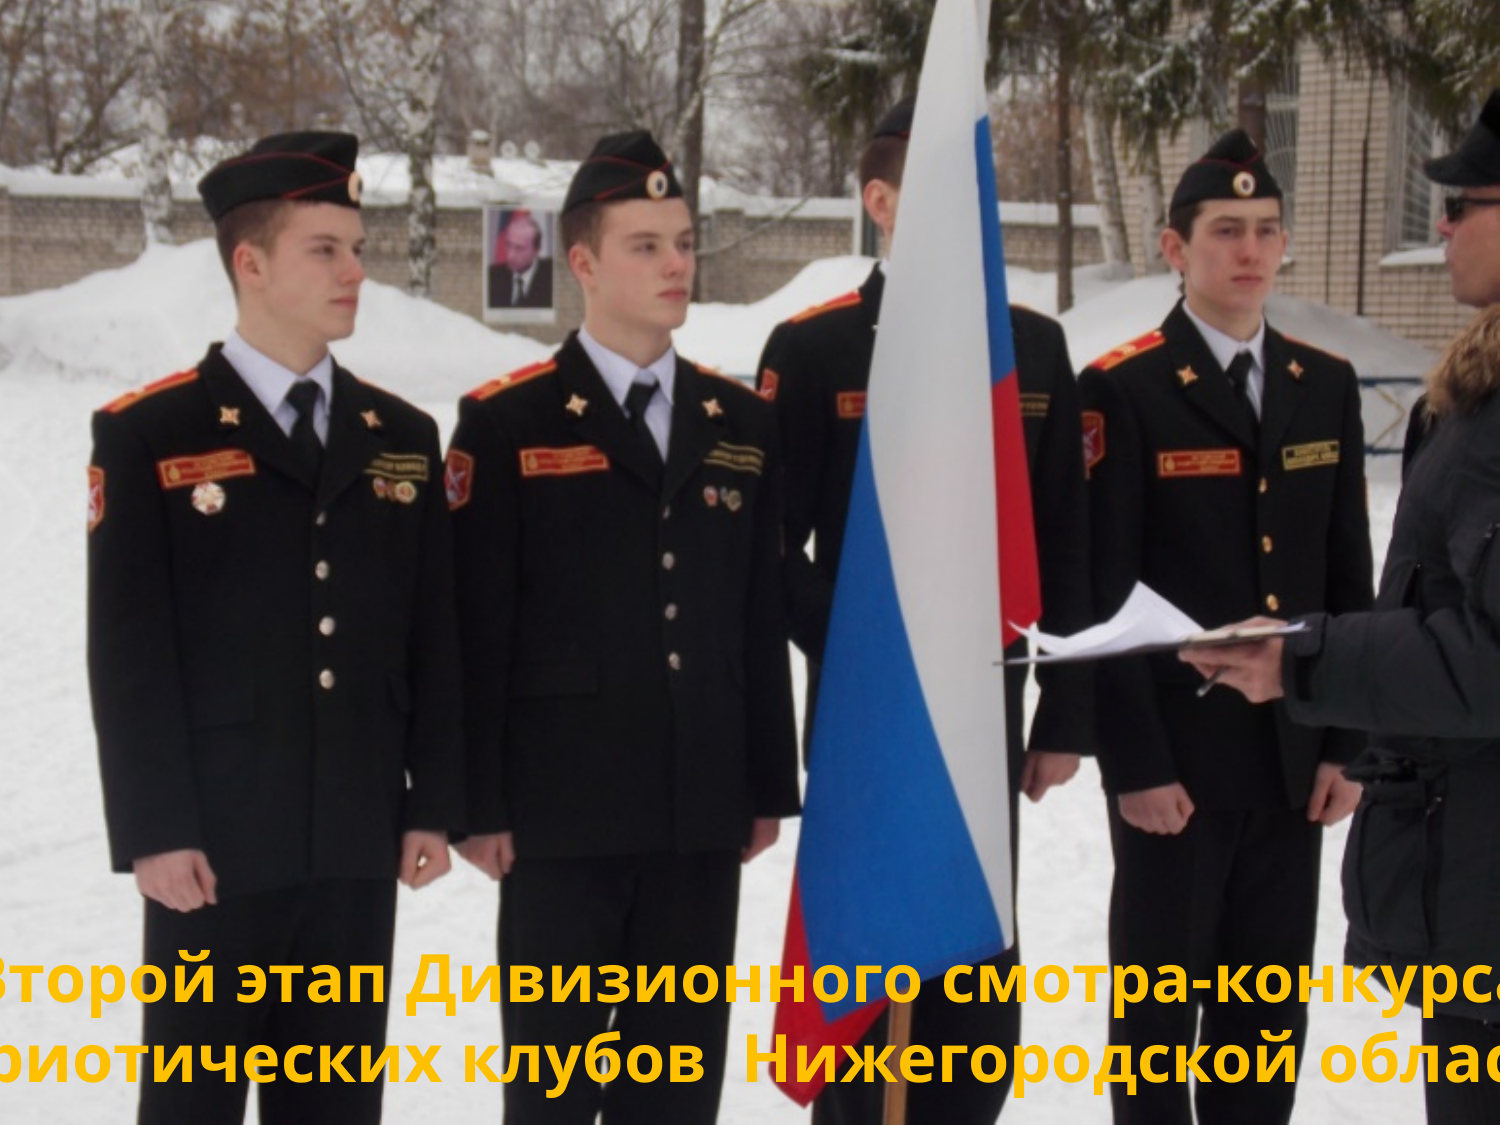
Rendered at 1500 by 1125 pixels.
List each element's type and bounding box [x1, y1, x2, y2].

list [0, 0, 1500, 1125]
